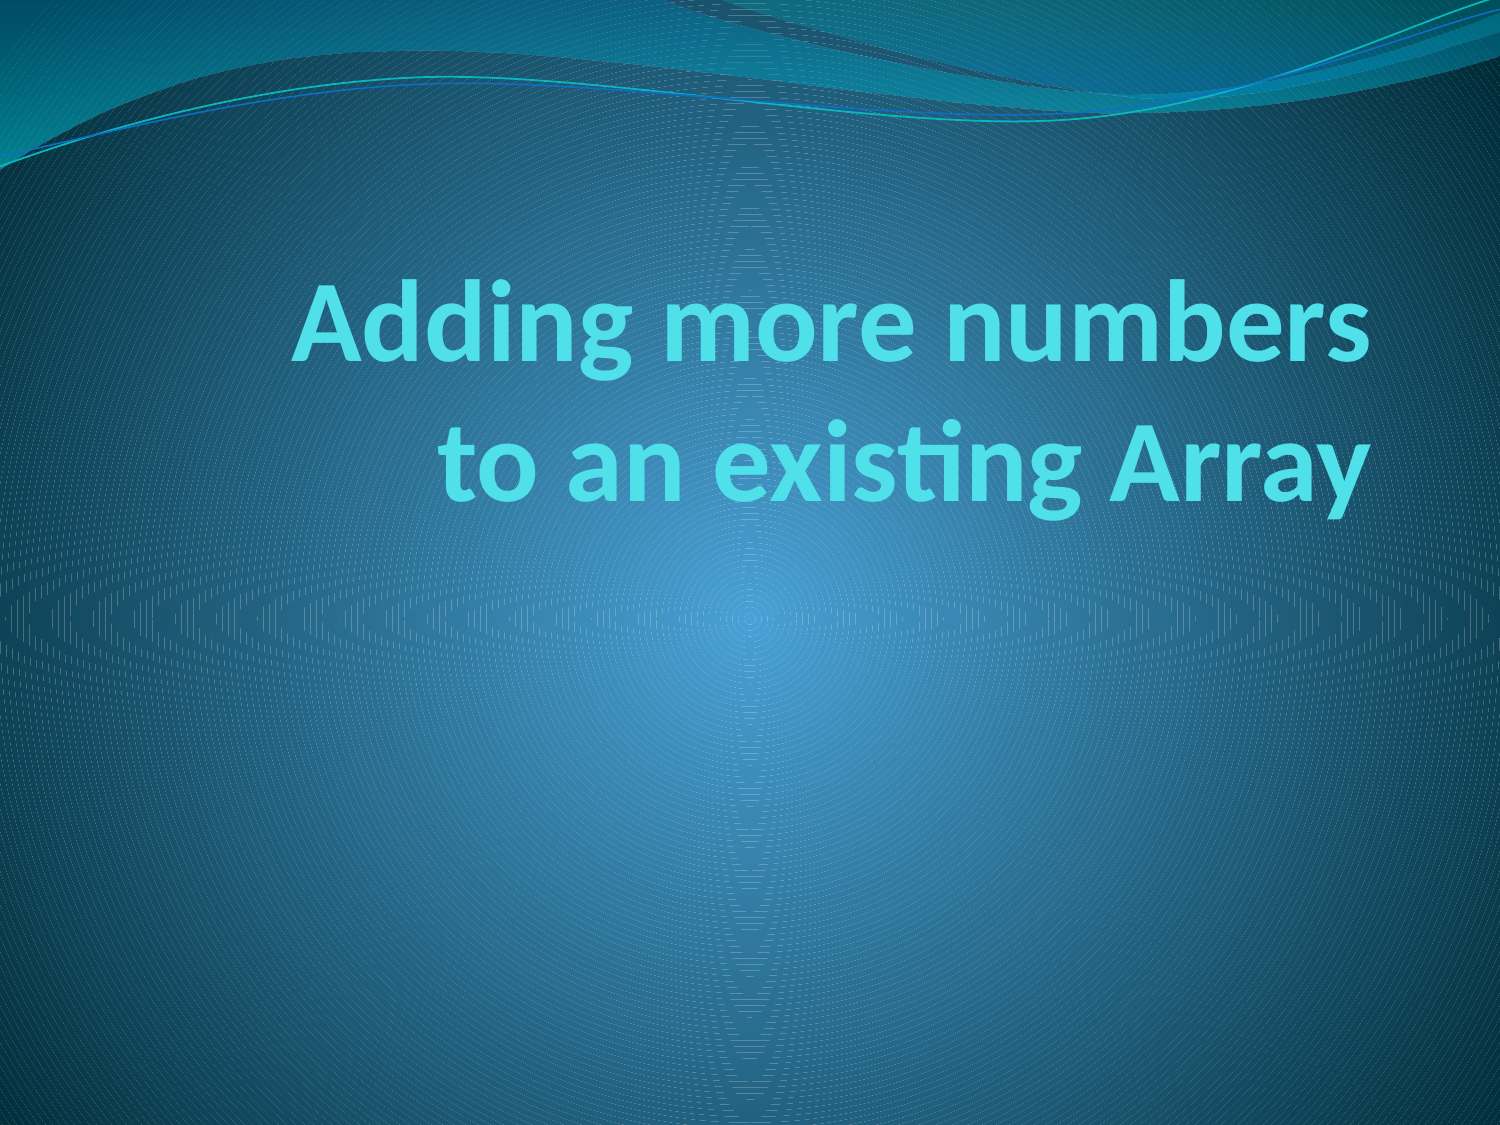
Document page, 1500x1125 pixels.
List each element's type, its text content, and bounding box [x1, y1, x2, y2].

title Adding more numbers to an existing Array [87, 224, 1376, 525]
